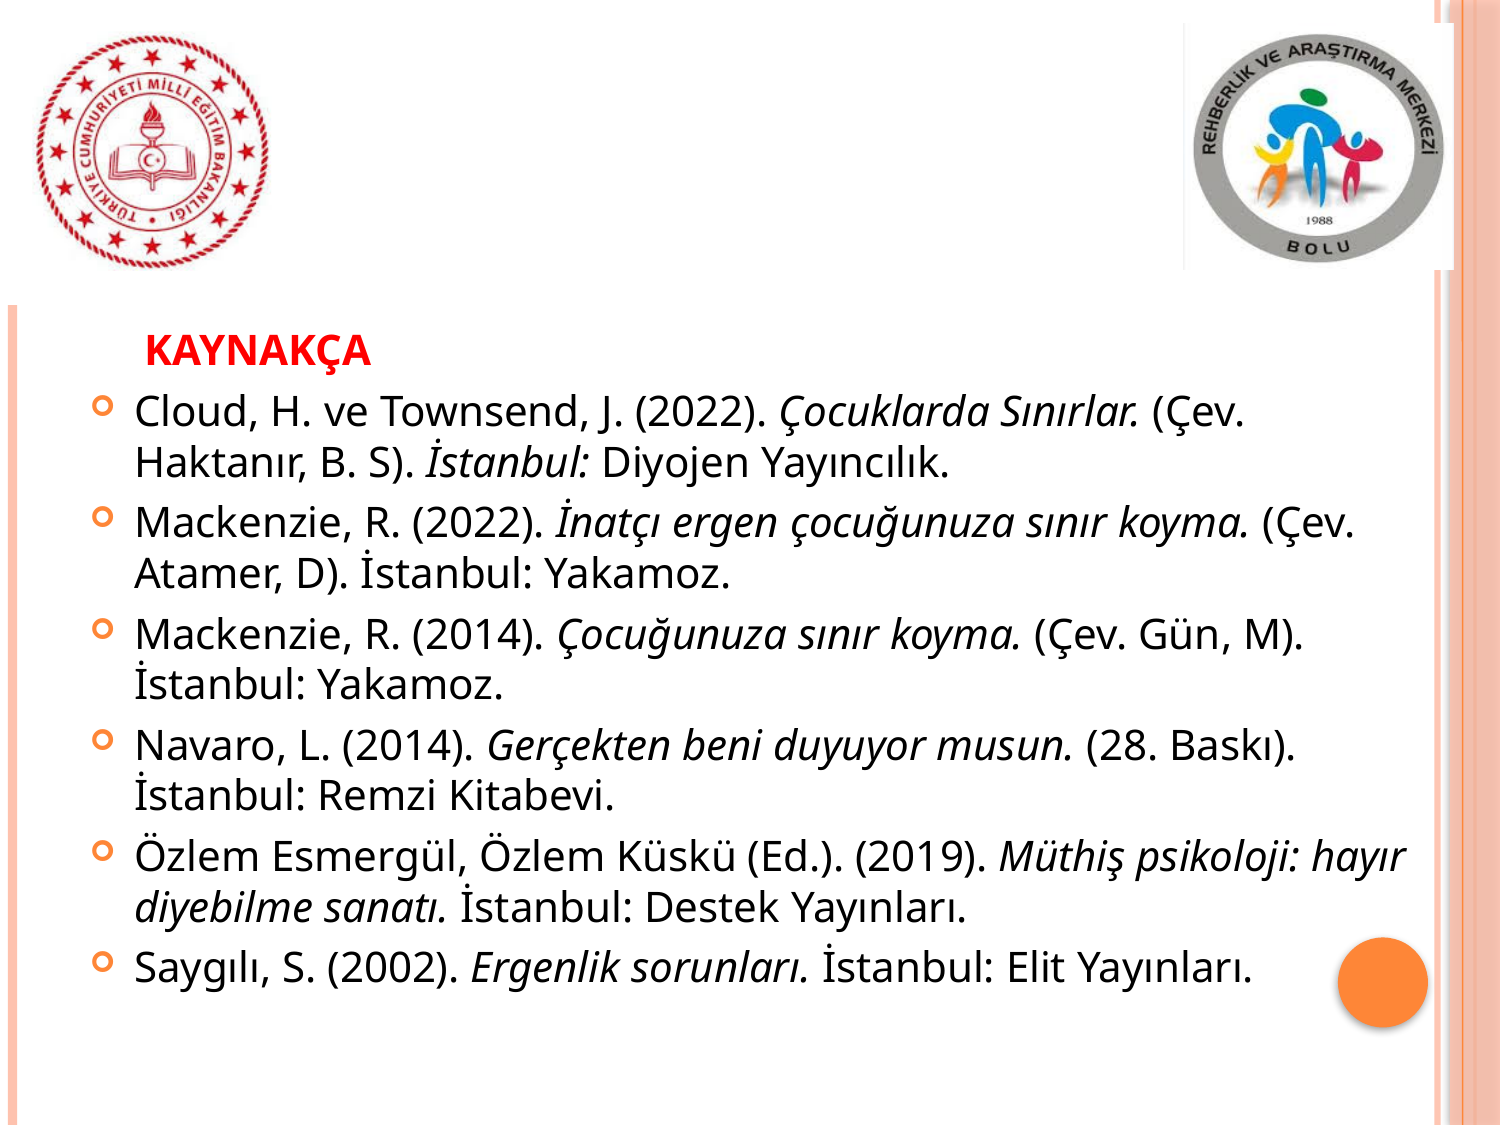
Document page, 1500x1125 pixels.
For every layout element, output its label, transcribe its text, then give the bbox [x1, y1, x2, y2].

list KAYNAKÇA Cloud, H. ve Townsend, J. (2022). Çocuklarda Sınırlar. (Çev. Haktanır, B. S). İstanbul: Diyojen Yayıncılık. Mackenzie, R. (2022). İnatçı ergen çocuğunuza sınır koyma. (Çev. Atamer, D). İstanbul: Yakamoz. Mackenzie, R. (2014). Çocuğunuza sınır koyma. (Çev. Gün, M). İstanbul: Yakamoz. Navaro, L. (2014). Gerçekten beni duyuyor musun. (28. Baskı). İstanbul: Remzi Kitabevi. Özlem Esmergül, Özlem Küskü (Ed.). (2019). Müthiş psikoloji: hayır diyebilme sanatı. İstanbul: Destek Yayınları. Saygılı, S. (2002). Ergenlik sorunları. İstanbul: Elit Yayınları. [75, 316, 1425, 1005]
picture [1182, 22, 1454, 271]
picture [0, 0, 306, 306]
